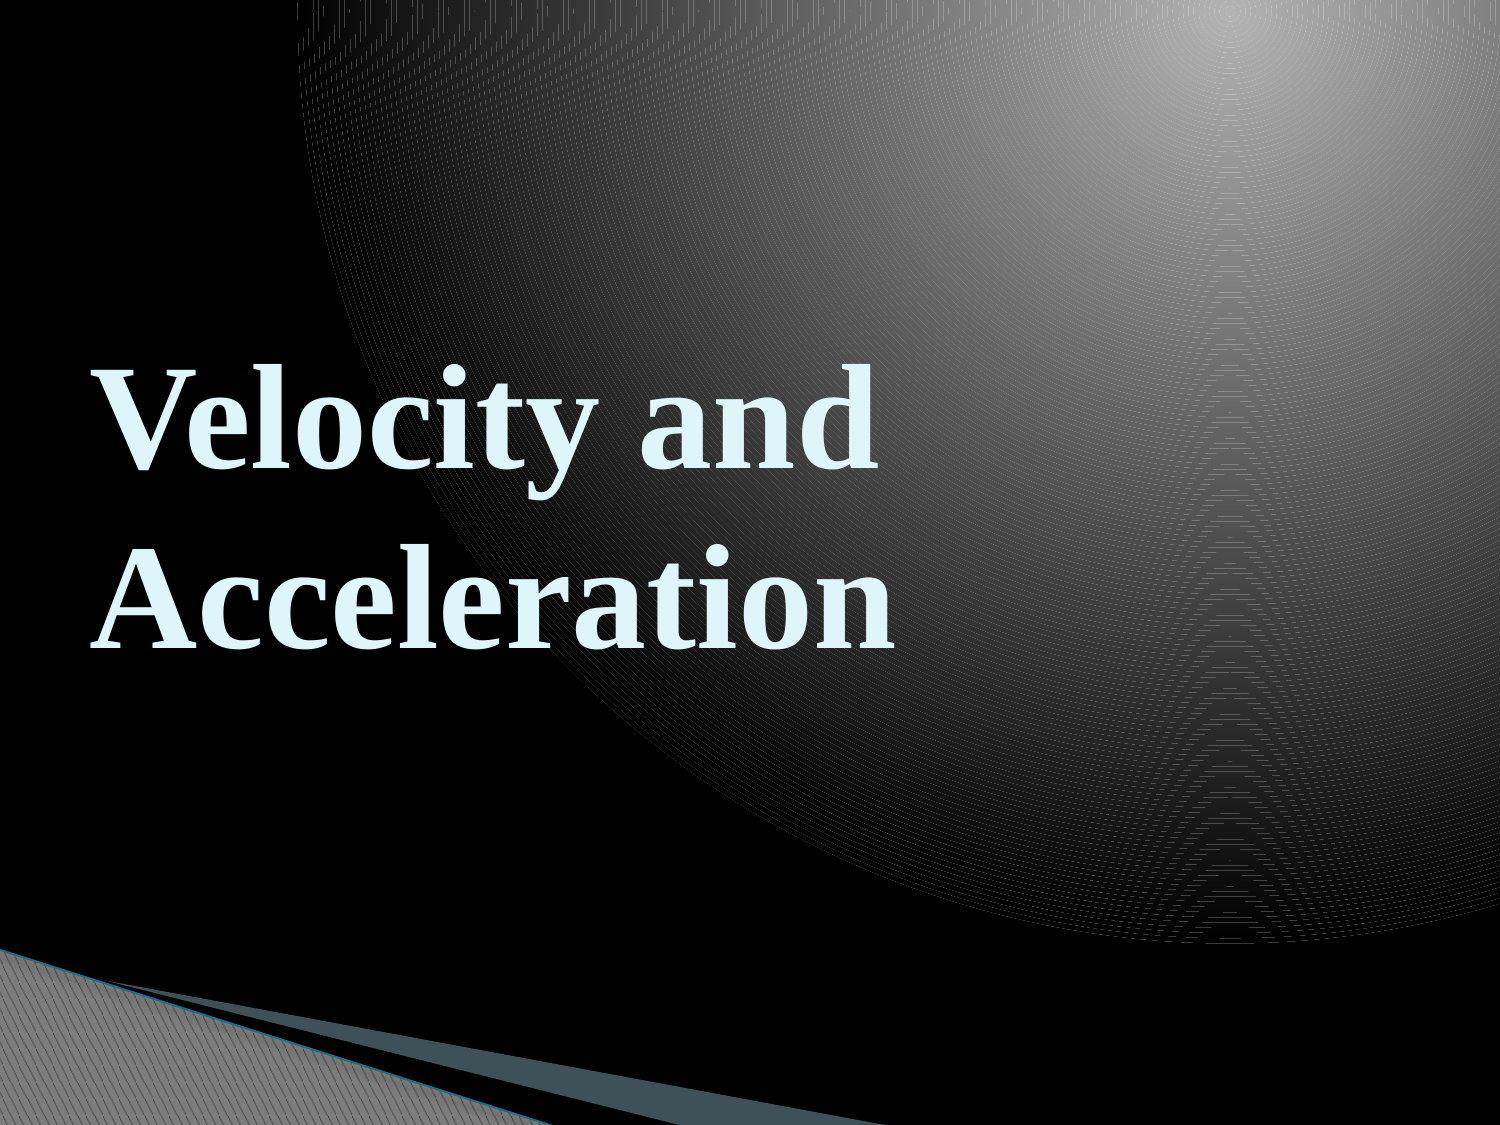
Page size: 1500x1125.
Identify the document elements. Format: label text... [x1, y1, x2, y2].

picture [0, 952, 543, 1125]
title Velocity and Acceleration [75, 45, 1425, 233]
